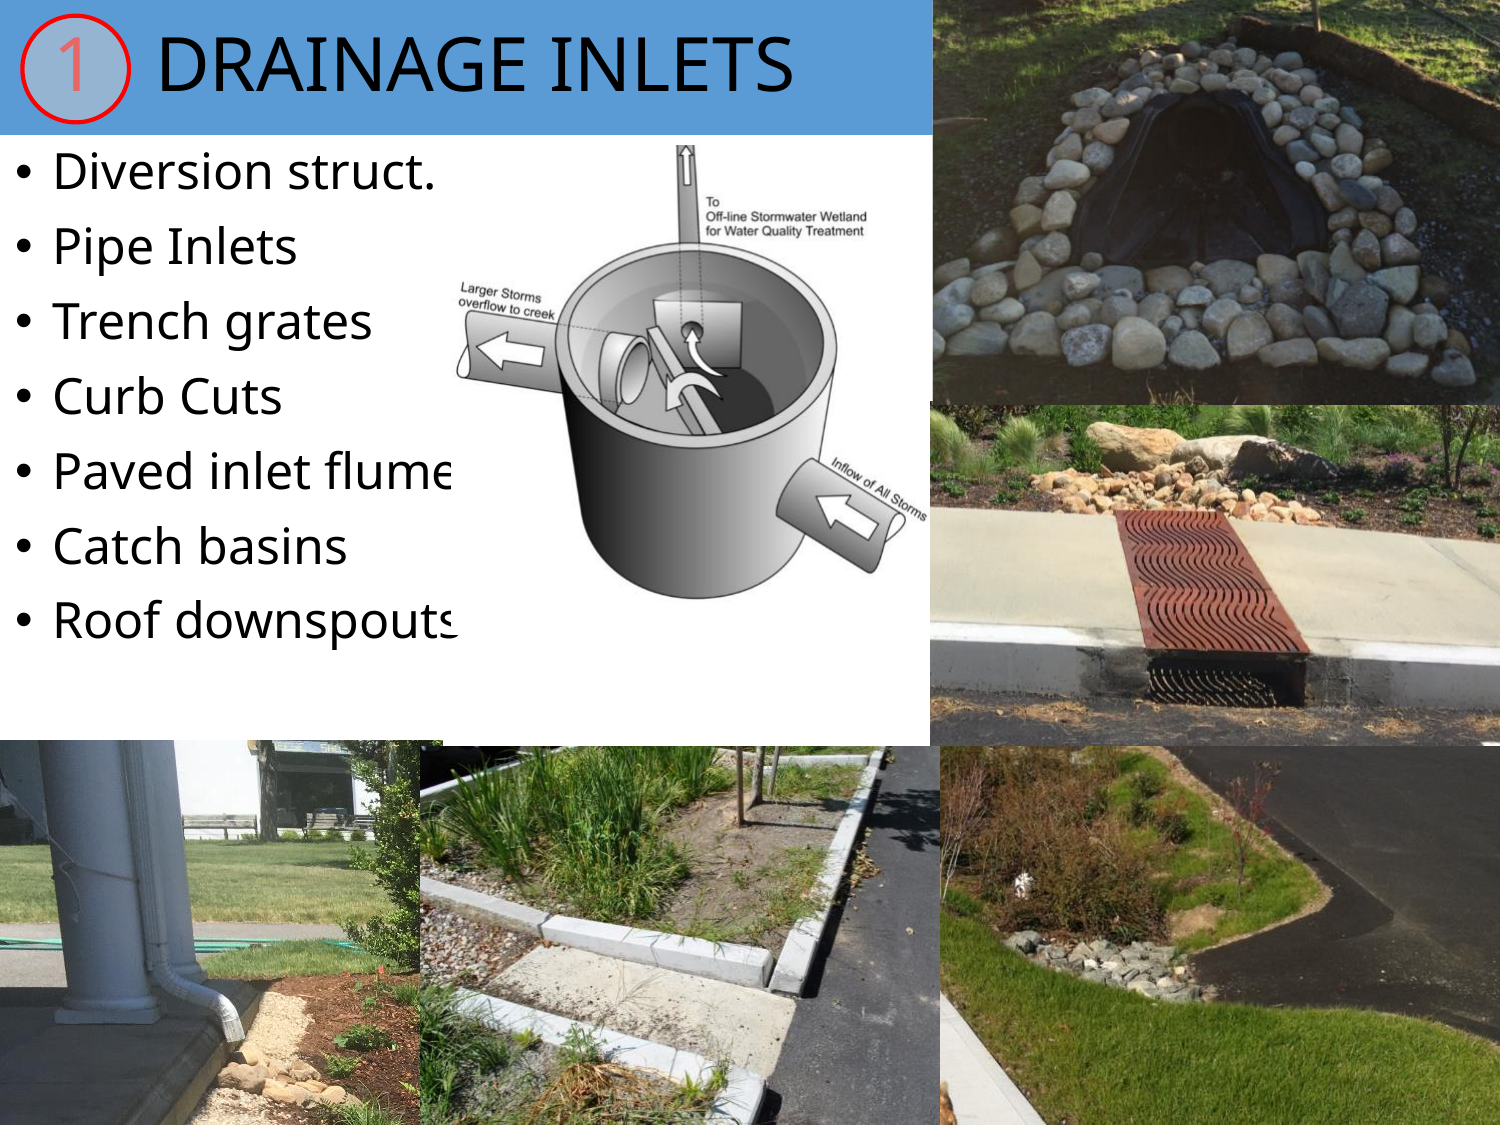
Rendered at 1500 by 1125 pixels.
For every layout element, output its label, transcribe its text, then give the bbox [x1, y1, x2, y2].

text_box [0, 279, 929, 746]
list Diversion struct. Pipe Inlets Trench grates Curb Cuts Paved inlet flumes Catch basins Roof downspouts [0, 139, 508, 279]
picture [0, 0, 1500, 1125]
text_box [21, 14, 131, 124]
title 1 DRAINAGE INLETS [0, 0, 932, 135]
